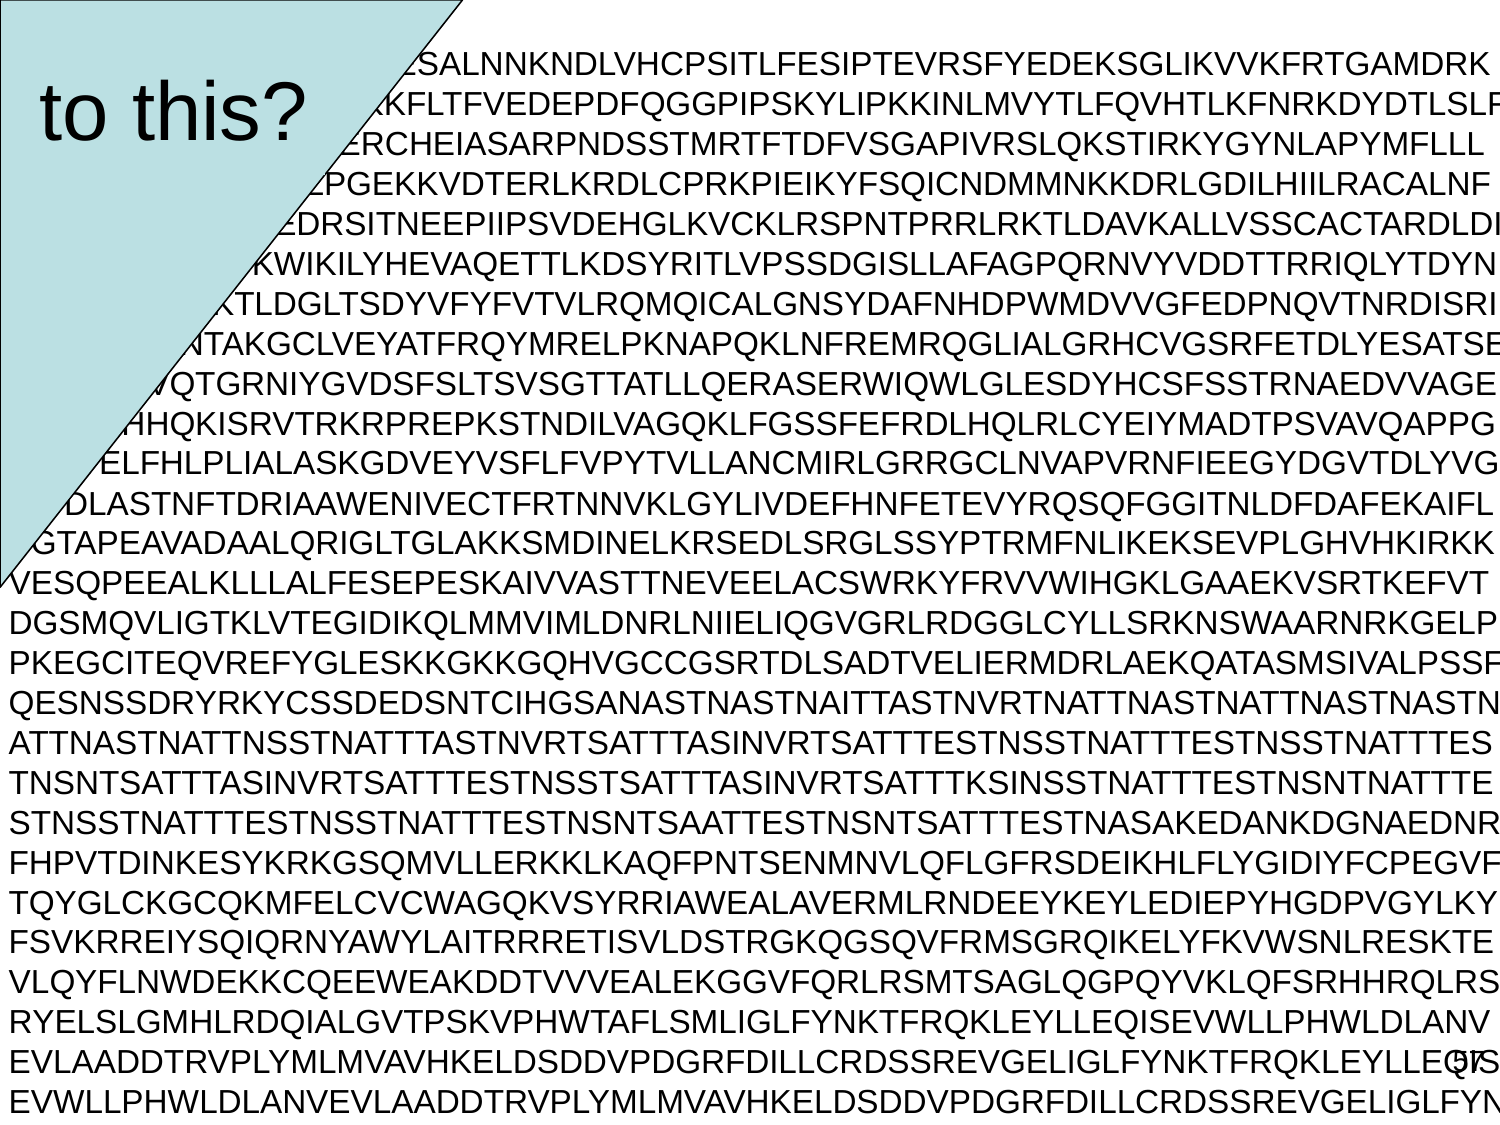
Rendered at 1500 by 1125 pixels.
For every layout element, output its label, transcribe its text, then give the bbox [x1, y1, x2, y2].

text_box to this? [24, 50, 325, 175]
list MKVSDRRKFEKANFDEFESALNNKNDLVHCPSITLFESIPTEVRSFYEDEKSGLIKVVKFRTGAMDRKRSFEKVVISVMVGKNVKKFLTFVEDEPDFQGGPIPSKYLIPKKINLMVYTLFQVHTLKFNRKDYDTLSLFYLNRGYYNELSFRVLERCHEIASARPNDSSTMRTFTDFVSGAPIVRSLQKSTIRKYGYNLAPYMFLLLHVDELSIFSAYQASLPGEKKVDTERLKRDLCPRKPIEIKYFSQICNDMMNKKDRLGDILHIILRACALNFGAGPRGGAGDEEDRSITNEEPIIPSVDEHGLKVCKLRSPNTPRRLRKTLDAVKALLVSSCACTARDLDIFDDNNGVAMWKWIKILYHEVAQETTLKDSYRITLVPSSDGISLLAFAGPQRNVYVDDTTRRIQLYTDYNKNGSSEPRLKTLDGLTSDYVFYFVTVLRQMQICALGNSYDAFNHDPWMDVVGFEDPNQVTNRDISRIVLYSYMFLNTAKGCLVEYATFRQYMRELPKNAPQKLNFREMRQGLIALGRHCVGSRFETDLYESATSELMANHSVQTGRNIYGVDSFSLTSVSGTTATLLQERASERWIQWLGLESDYHCSFSSTRNAEDVVAGEAASSNHHQKISRVTRKRPREPKSTNDILVAGQKLFGSSFEFRDLHQLRLCYEIYMADTPSVAVQAPPGYGKTELFHLPLIALASKGDVEYVSFLFVPYTVLLANCMIRLGRRGCLNVAPVRNFIEEGYDGVTDLYVGIYDDLASTNFTDRIAAWENIVECTFRTNNVKLGYLIVDEFHNFETEVYRQSQFGGITNLDFDAFEKAIFLSGTAPEAVADAALQRIGLTGLAKKSMDINELKRSEDLSRGLSSYPTRMFNLIKEKSEVPLGHVHKIRKKVESQPEEALKLLLALFESEPESKAIVVASTTNEVEELACSWRKYFRVVWIHGKLGAAEKVSRTKEFVTDGSMQVLIGTKLVTEGIDIKQLMMVIMLDNRLNIIELIQGVGRLRDGGLCYLLSRKNSWAARNRKGELPPKEGCITEQVREFYGLESKKGKKGQHVGCCGSRTDLSADTVELIERMDRLAEKQATASMSIVALPSSFQESNSSDRYRKYCSSDEDSNTCIHGSANASTNASTNAITTASTNVRTNATTNASTNATTNASTNASTNATTNASTNATTNSSTNATTTASTNVRTSATTTASINVRTSATTTESTNSSTNATTTESTNSSTNATTTESTNSNTSATTTASINVRTSATTTESTNSSTSATTTASINVRTSATTTKSINSSTNATTTESTNSNTNATTTESTNSSTNATTTESTNSSTNATTTESTNSNTSAATTESTNSNTSATTTESTNASAKEDANKDGNAEDNRFHPVTDINKESYKRKGSQMVLLERKKLKAQFPNTSENMNVLQFLGFRSDEIKHLFLYGIDIYFCPEGVFTQYGLCKGCQKMFELCVCWAGQKVSYRRIAWEALAVERMLRNDEEYKEYLEDIEPYHGDPVGYLKYFSVKRREIYSQIQRNYAWYLAITRRRETISVLDSTRGKQGSQVFRMSGRQIKELYFKVWSNLRESKTEVLQYFLNWDEKKCQEEWEAKDDTVVVEALEKGGVFQRLRSMTSAGLQGPQYVKLQFSRHHRQLRSRYELSLGMHLRDQIALGVTPSKVPHWTAFLSMLIGLFYNKTFRQKLEYLLEQISEVWLLPHWLDLANVEVLAADDTRVPLYMLMVAVHKELDSDDVPDGRFDILLCRDSSREVGELIGLFYNKTFRQKLEYLLEQISEVWLLPHWLDLANVEVLAADDTRVPLYMLMVAVHKELDSDDVPDGRFDILLCRDSSREVGELIGLFYNKTFRQKLEYLLEQISEVWLLPHWLDLANVEVLAADDTRVPLYMLMVAVHKELDSDDVPDGRFDILLCRDSSREVGE [0, 0, 1500, 1005]
slide_number 57 [1412, 1034, 1500, 1125]
text_box [0, 0, 463, 588]
